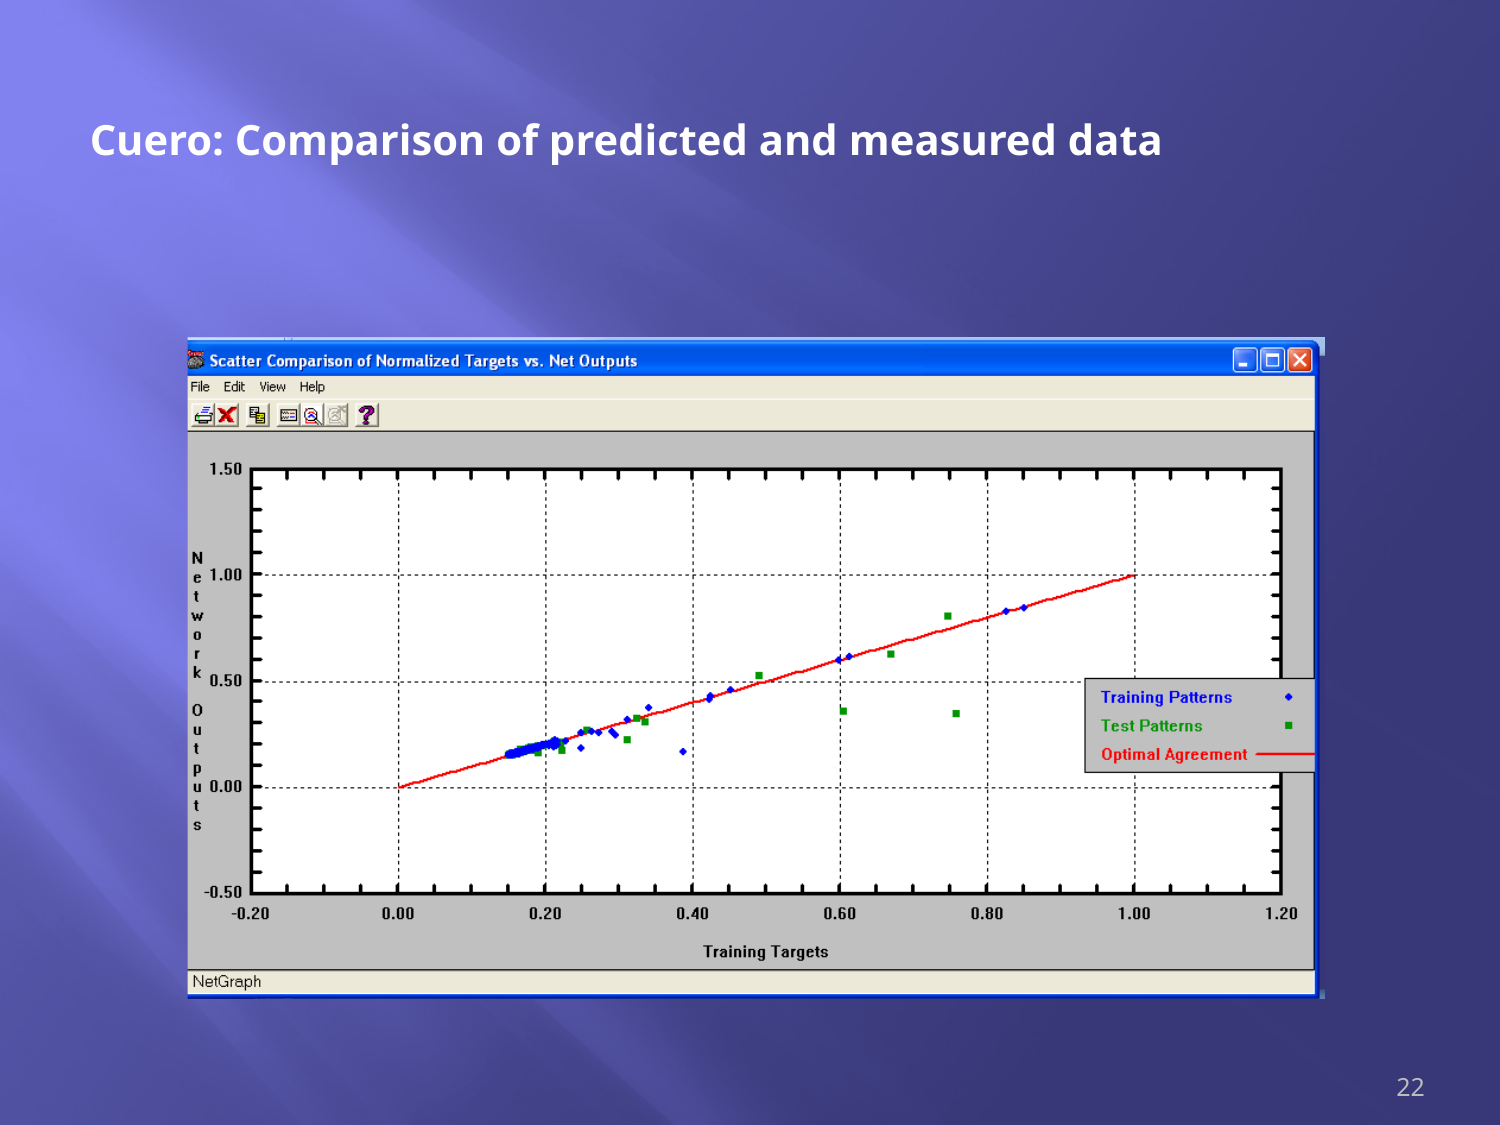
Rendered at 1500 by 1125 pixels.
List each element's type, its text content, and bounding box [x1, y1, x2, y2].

title Cuero: Comparison of predicted and measured data [75, 45, 1425, 233]
slide_number 22 [1299, 1052, 1425, 1113]
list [187, 337, 1326, 999]
